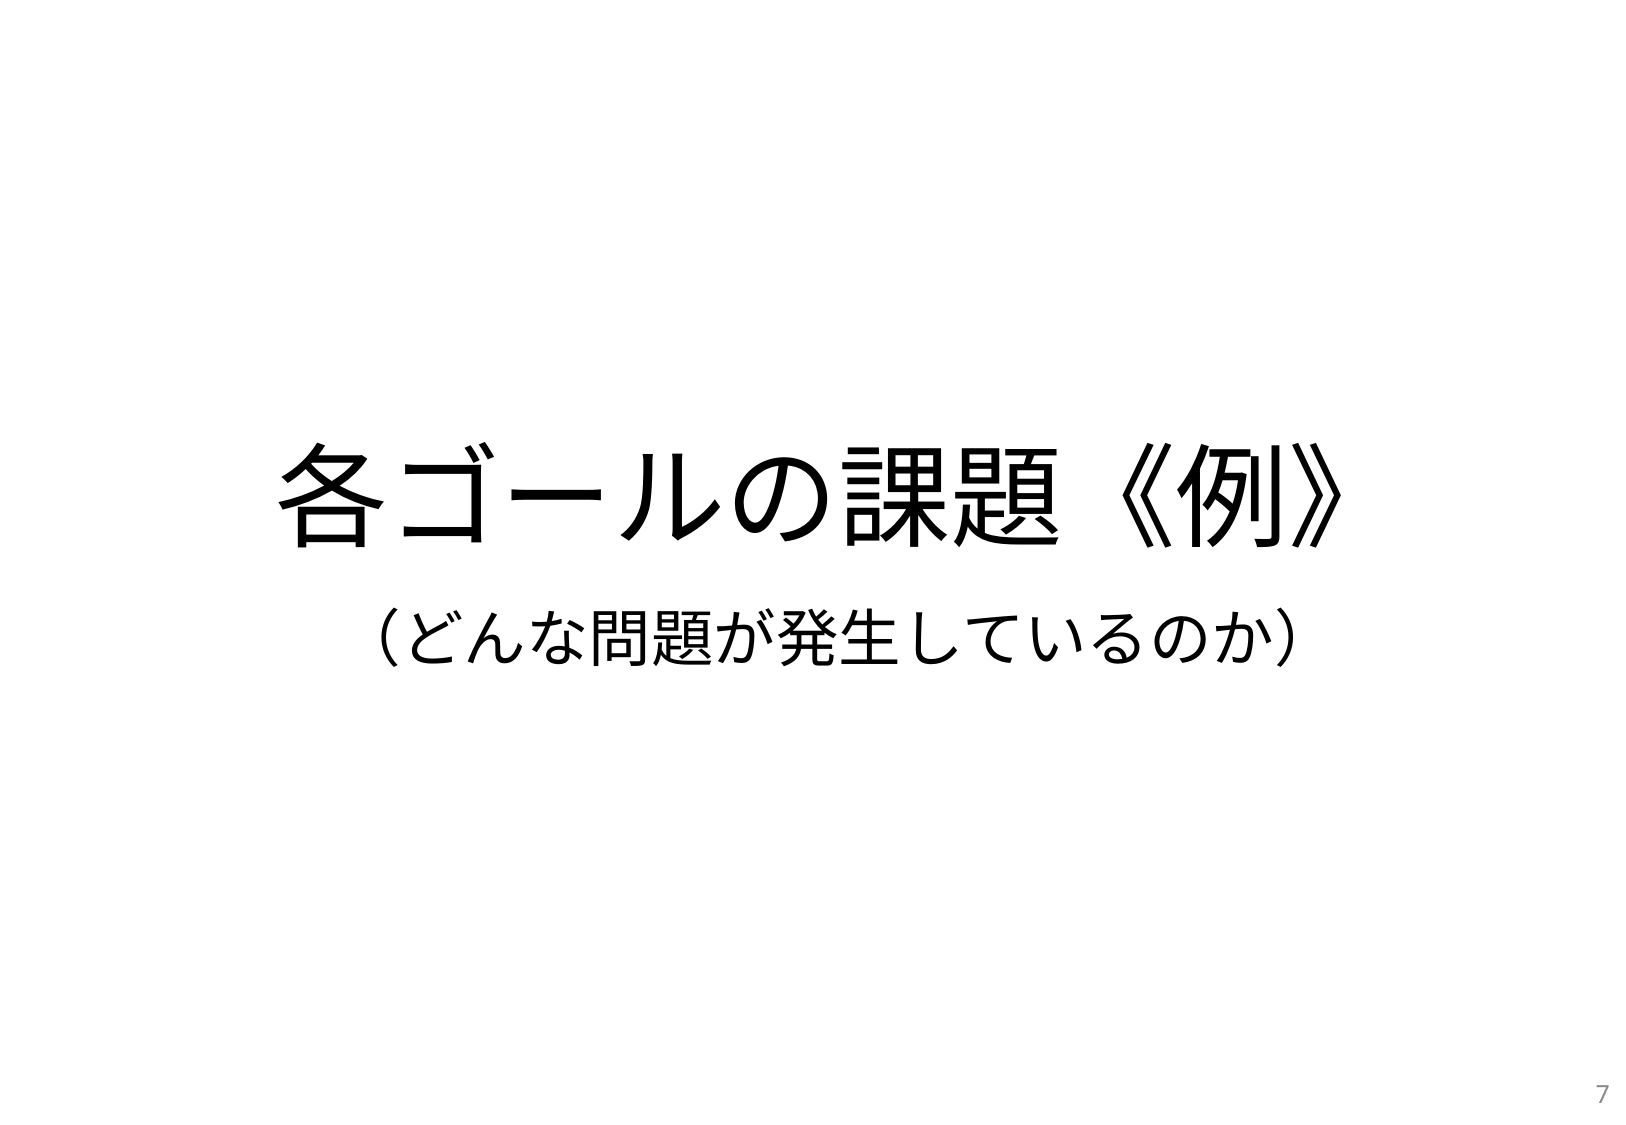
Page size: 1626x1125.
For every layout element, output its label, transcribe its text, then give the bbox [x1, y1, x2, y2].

text_box 各ゴールの課題《例》 （どんな問題が発生しているのか） [159, 419, 1517, 682]
slide_number 7 [1259, 1065, 1625, 1125]
